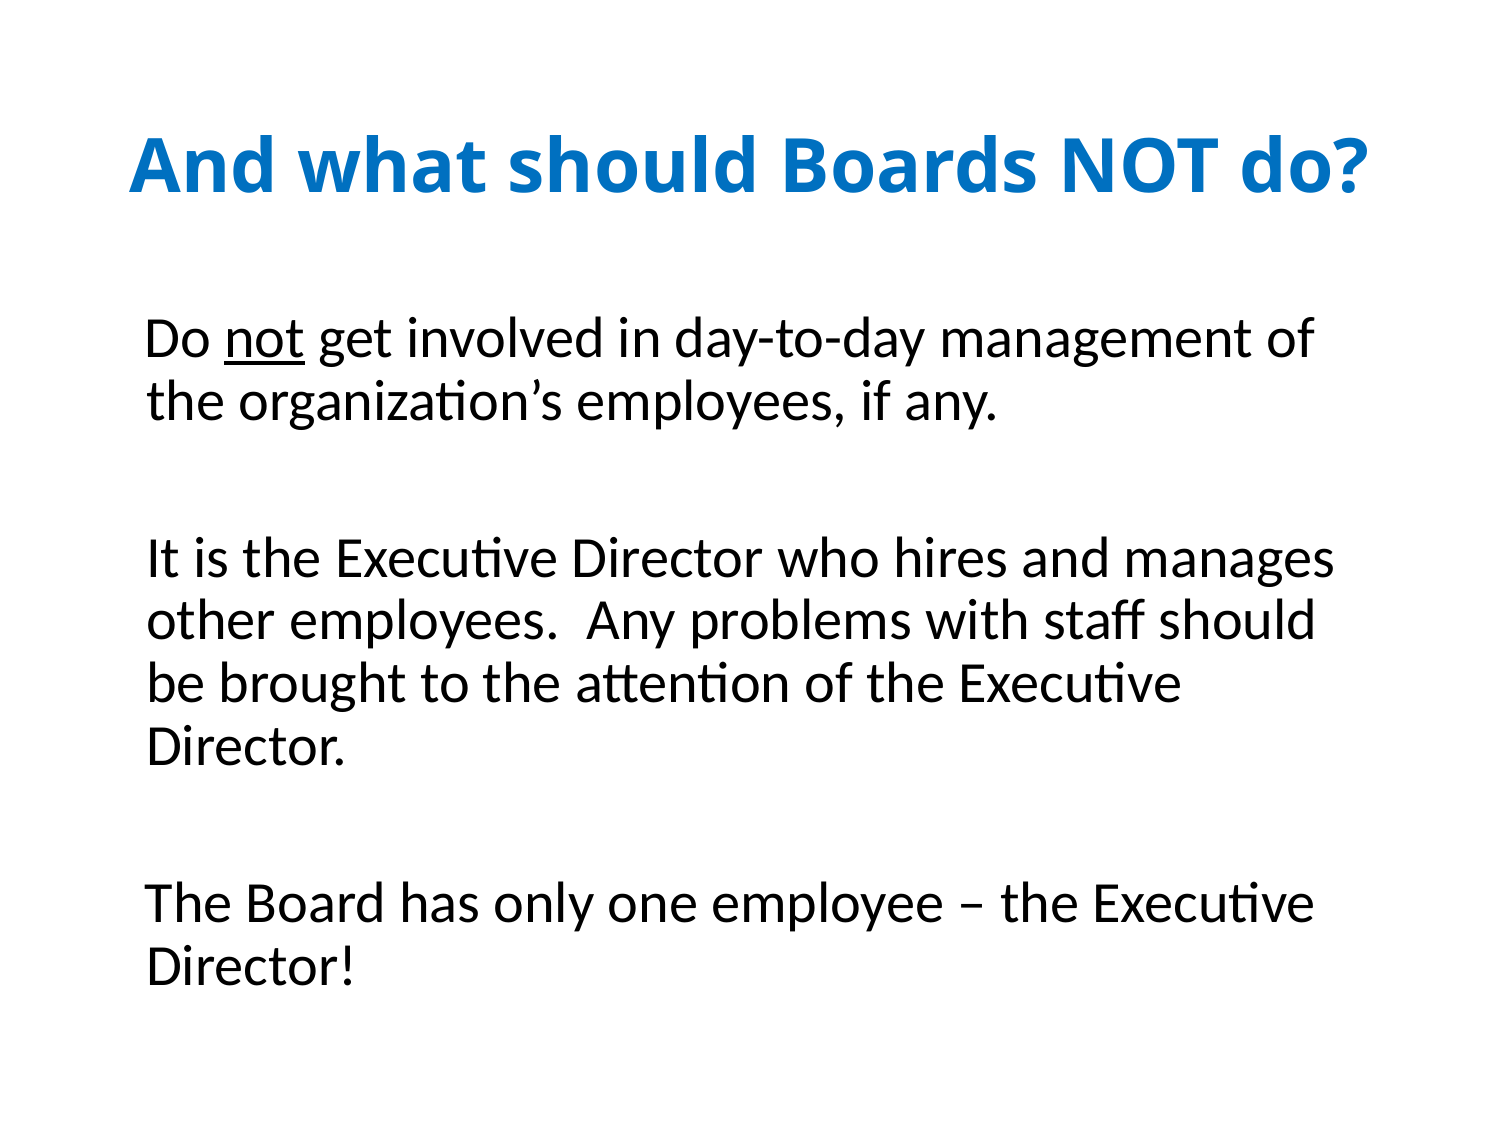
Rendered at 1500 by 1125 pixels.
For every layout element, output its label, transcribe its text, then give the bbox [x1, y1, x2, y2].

list Do not get involved in day-to-day management of the organization’s employees, if any. It is the Executive Director who hires and manages other employees. Any problems with staff should be brought to the attention of the Executive Director. The Board has only one employee – the Executive Director! [103, 299, 1397, 1014]
title And what should Boards NOT do? [103, 59, 1397, 278]
